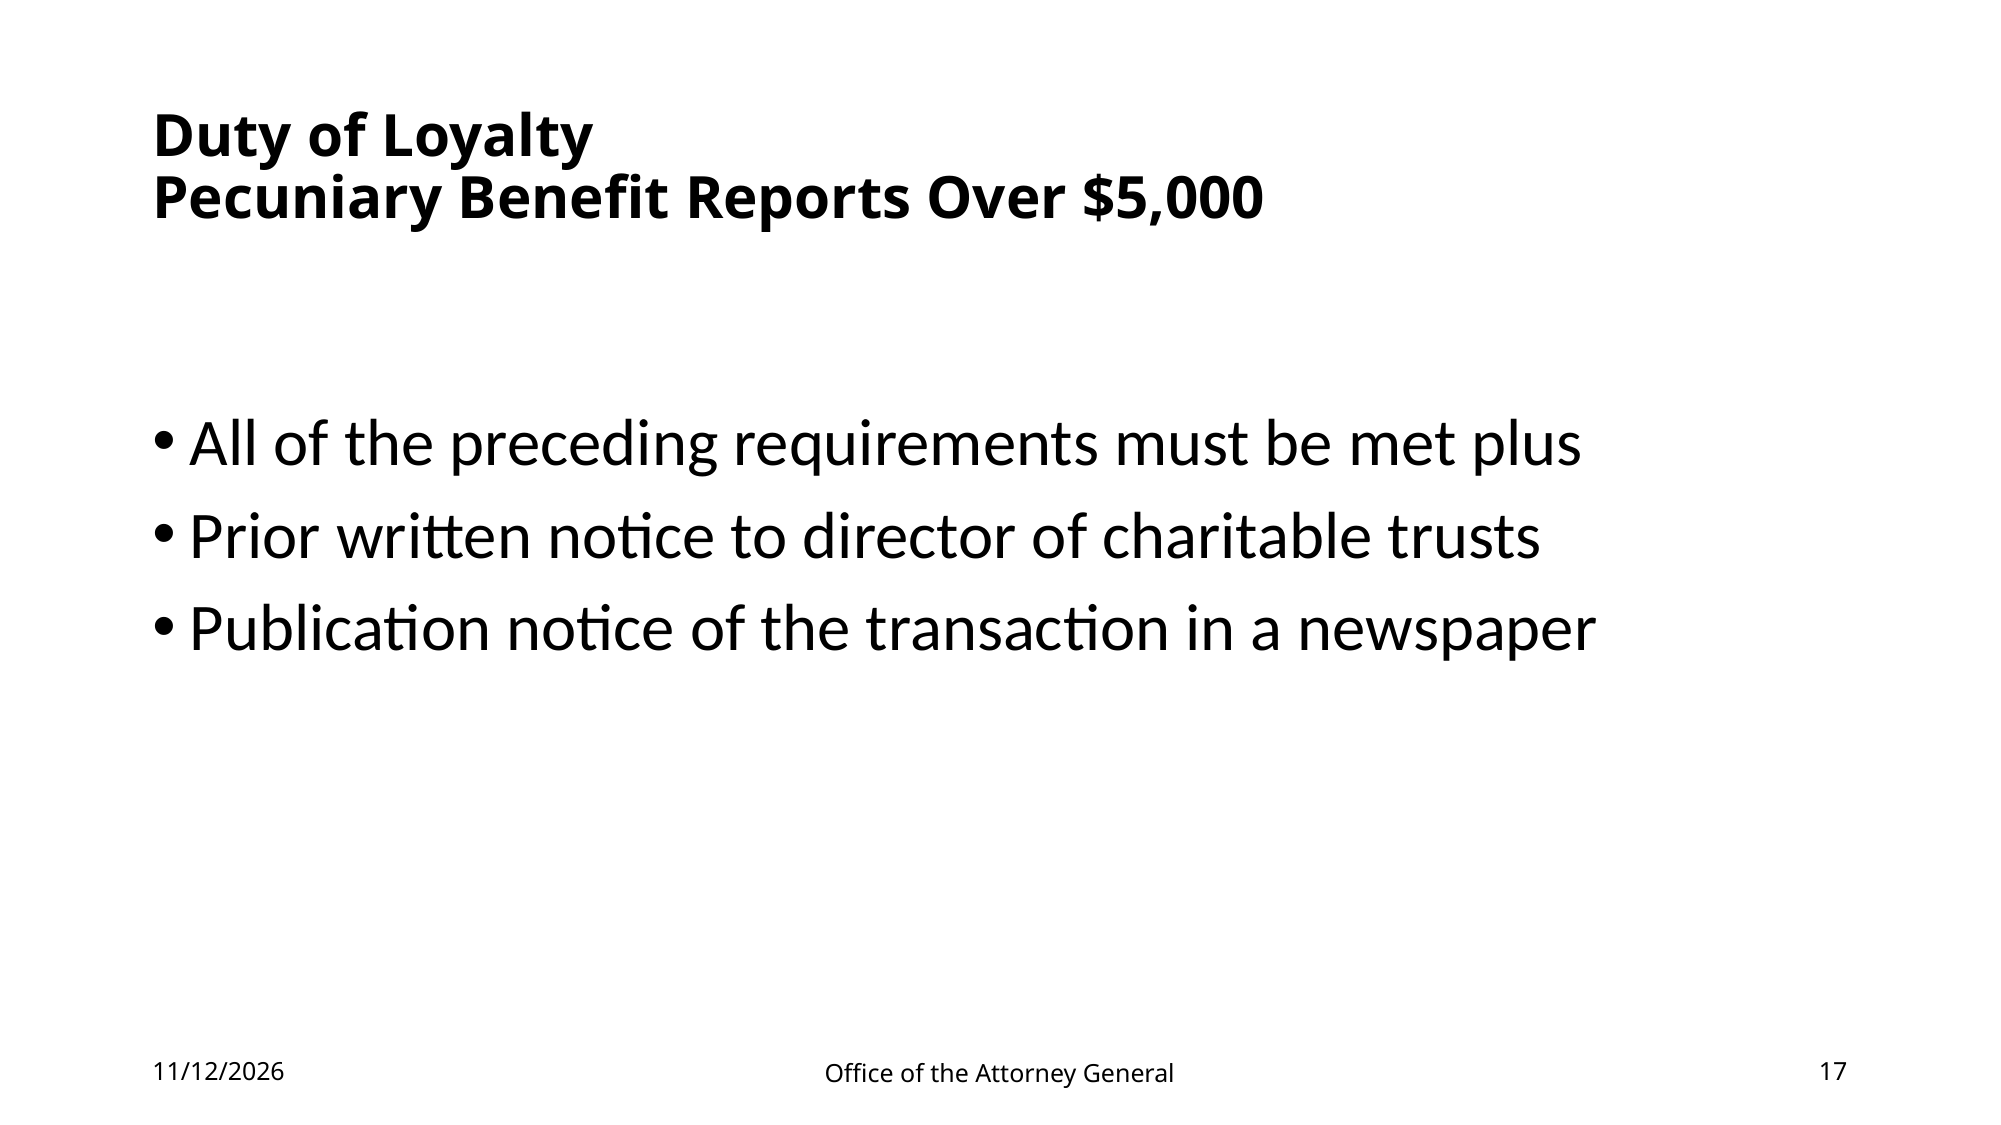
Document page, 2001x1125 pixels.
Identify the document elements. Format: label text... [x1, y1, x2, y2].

footer Office of the Attorney General [662, 1042, 1338, 1103]
list All of the preceding requirements must be met plus Prior written notice to director of charitable trusts Publication notice of the transaction in a newspaper [137, 299, 1863, 1014]
title Duty of Loyalty Pecuniary Benefit Reports Over $5,000 [137, 59, 1863, 278]
slide_number 17 [1412, 1042, 1863, 1103]
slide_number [137, 1042, 588, 1103]
